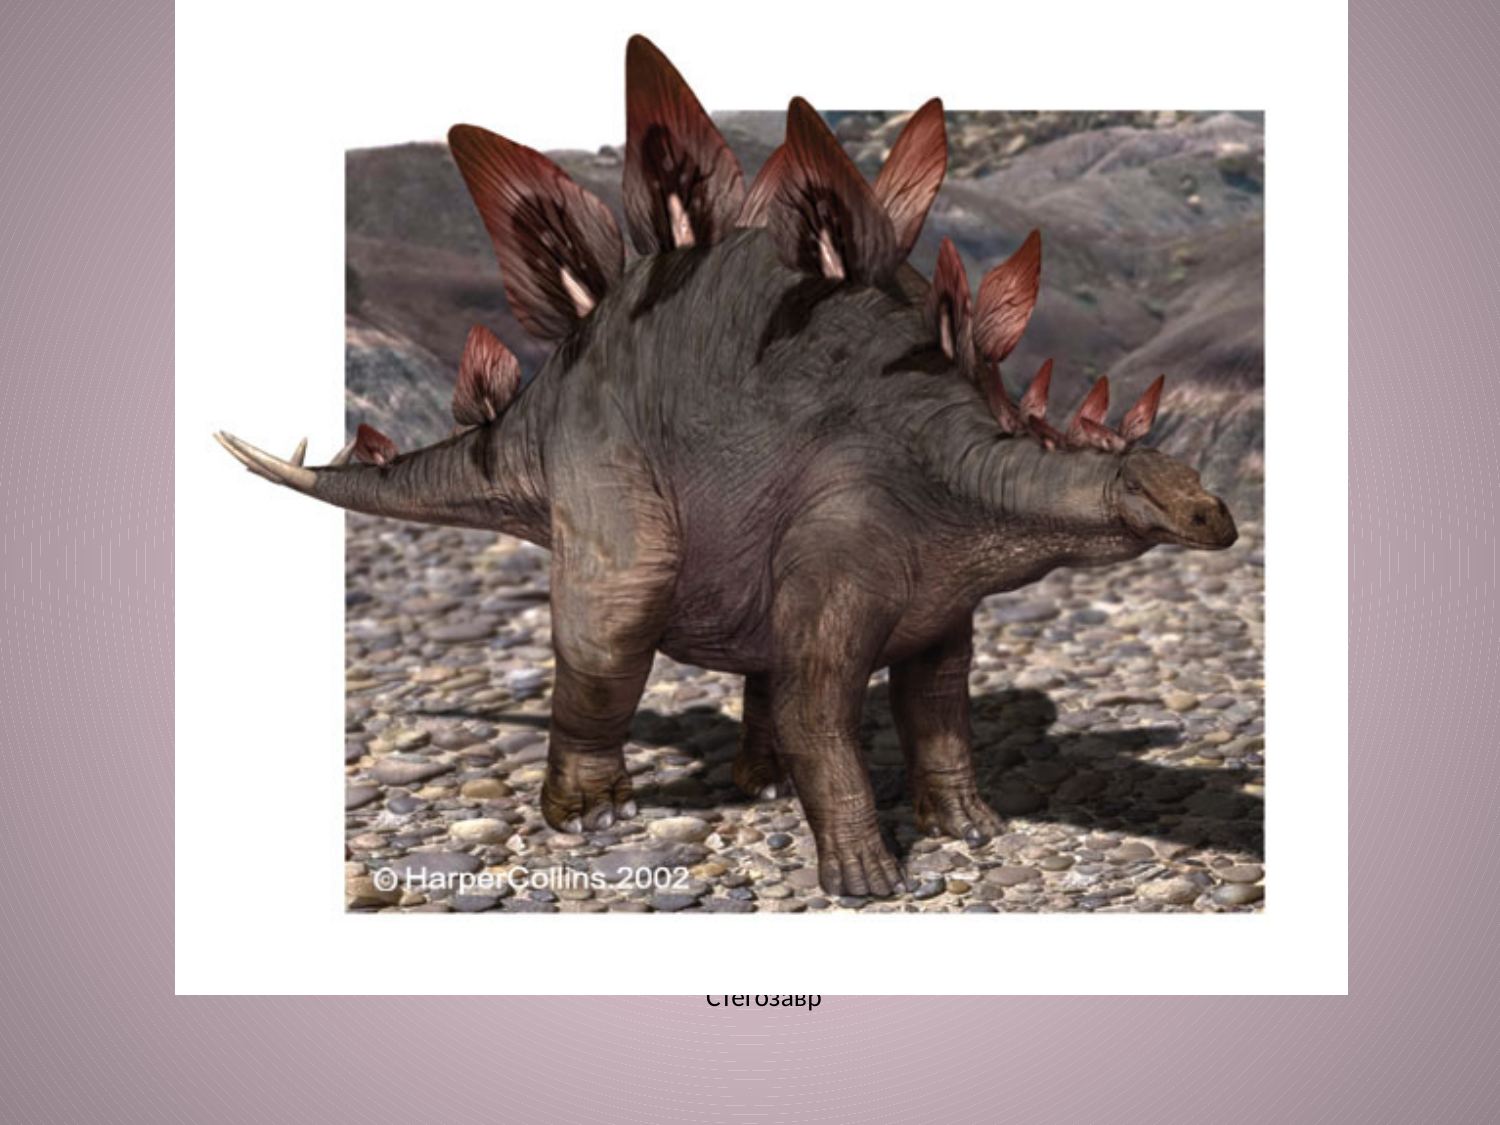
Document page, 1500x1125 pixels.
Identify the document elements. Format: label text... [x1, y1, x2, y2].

picture [175, 0, 1348, 995]
title Стегозавр [140, 937, 1388, 1020]
